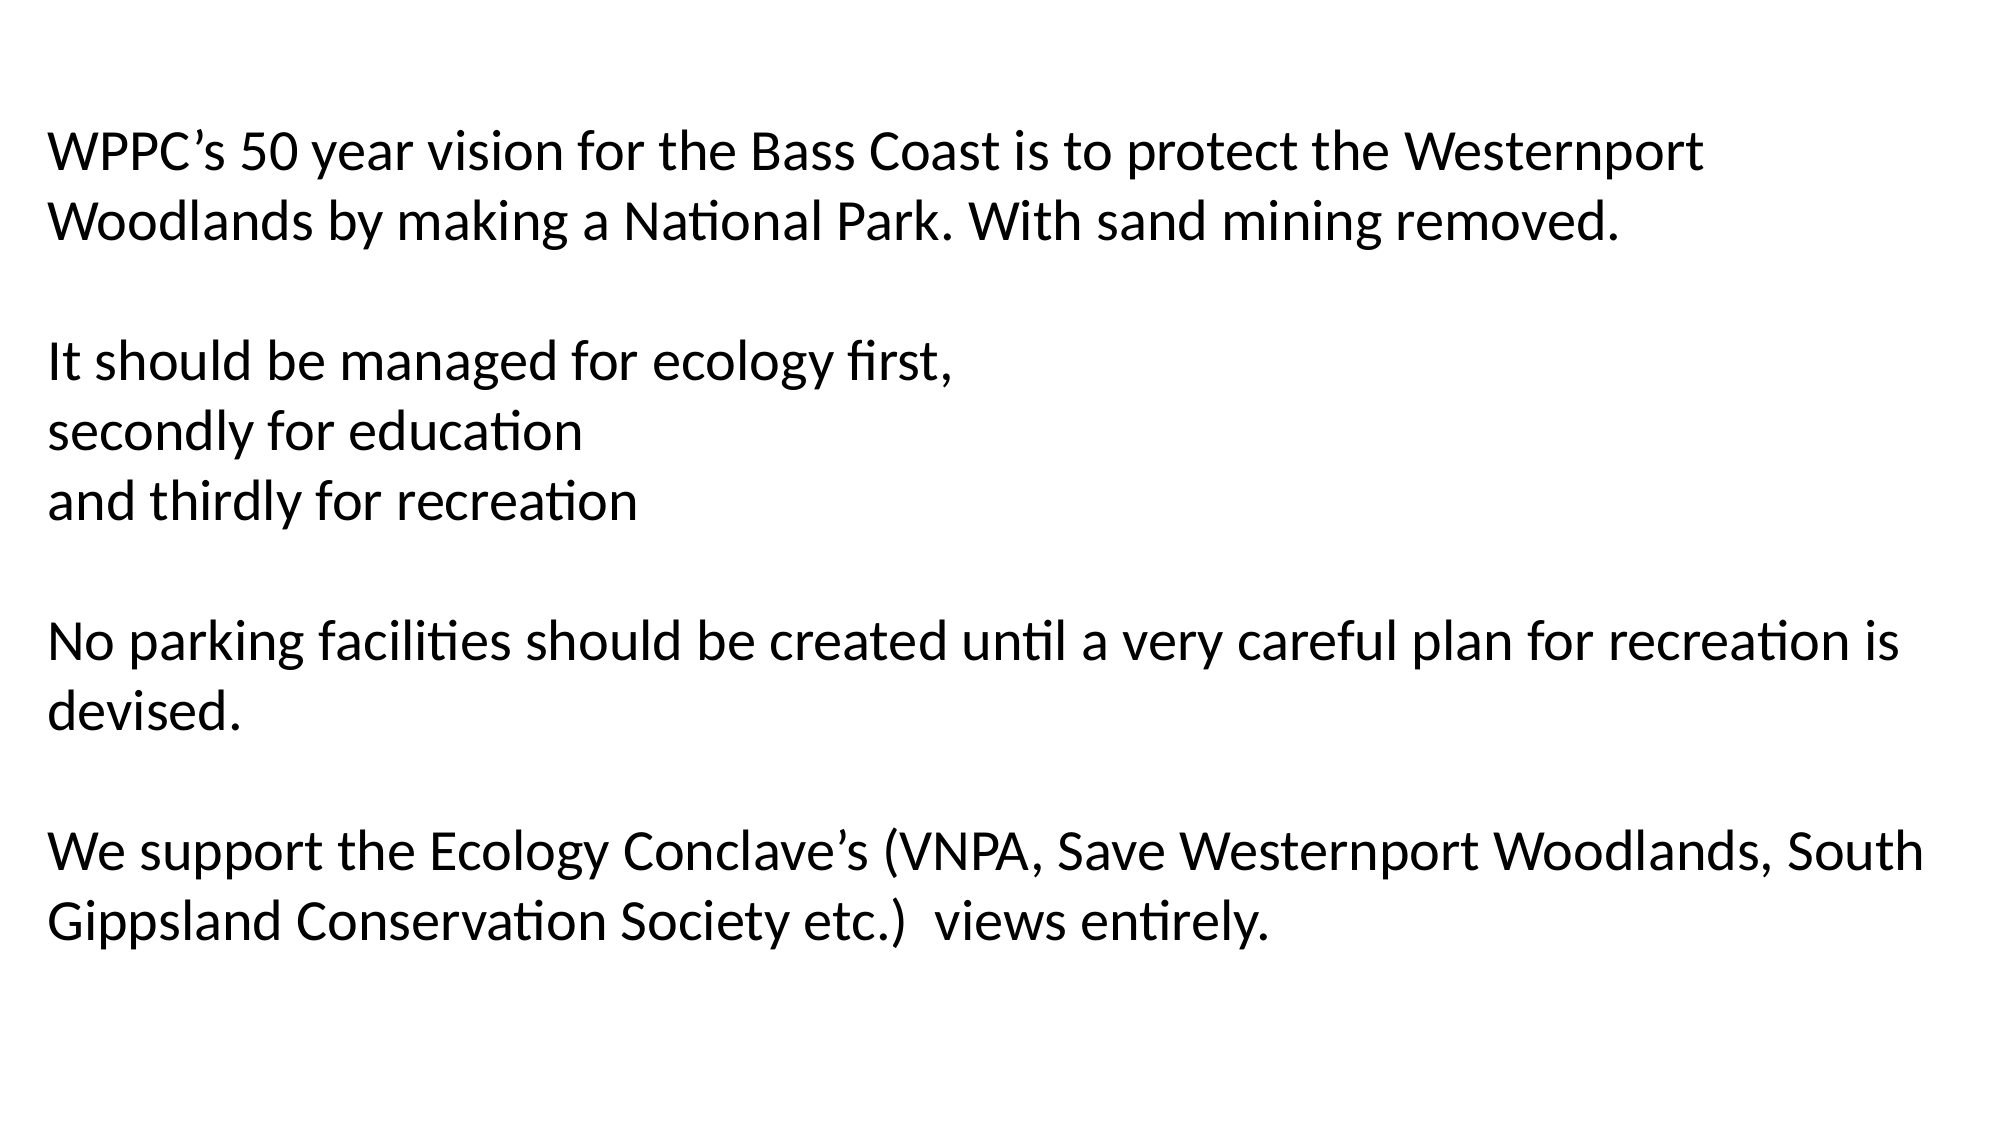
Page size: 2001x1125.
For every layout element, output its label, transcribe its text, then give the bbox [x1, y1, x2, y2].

text_box WPPC’s 50 year vision for the Bass Coast is to protect the Westernport Woodlands by making a National Park. With sand mining removed. It should be managed for ecology first, secondly for education and thirdly for recreation No parking facilities should be created until a very careful plan for recreation is devised. We support the Ecology Conclave’s (VNPA, Save Westernport Woodlands, South Gippsland Conservation Society etc.) views entirely. [32, 35, 1953, 1125]
